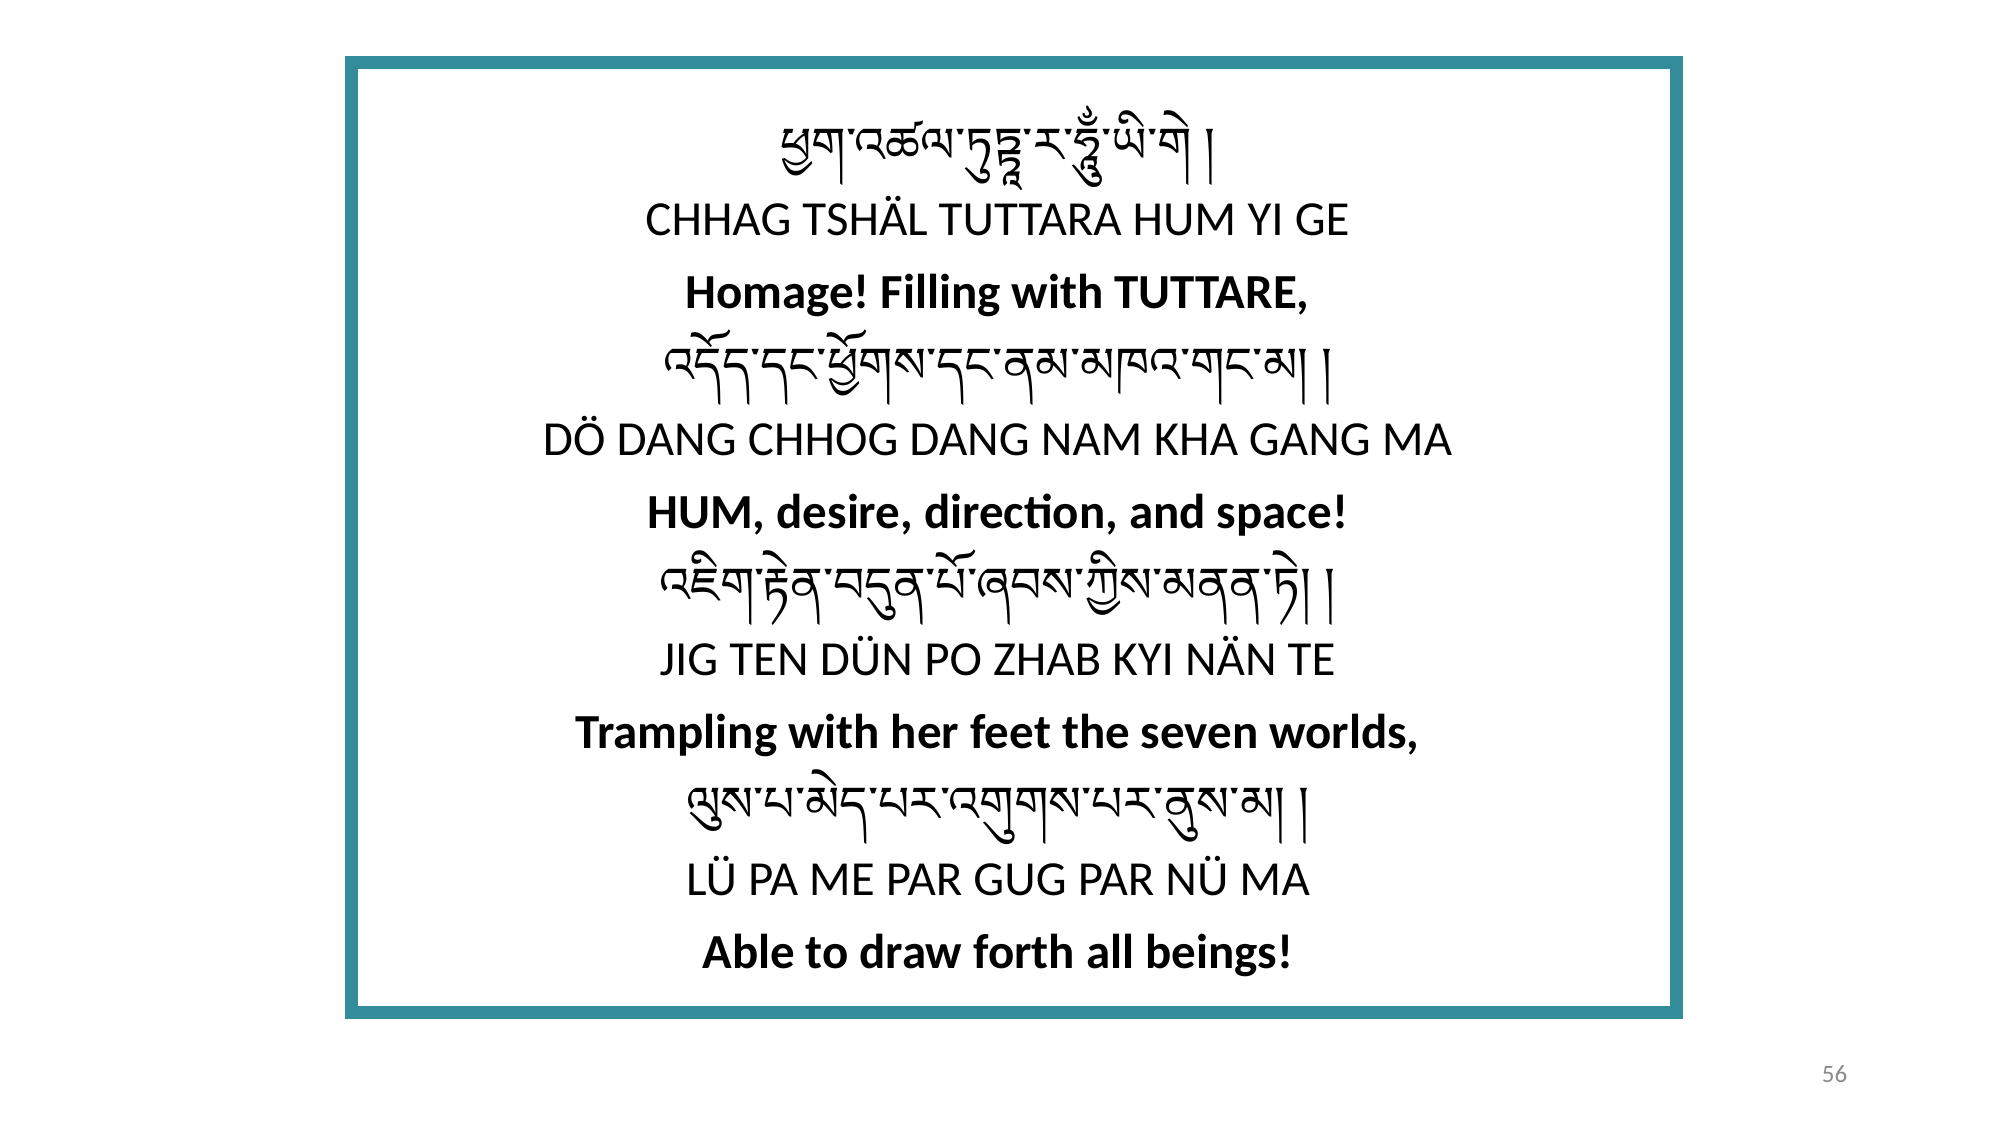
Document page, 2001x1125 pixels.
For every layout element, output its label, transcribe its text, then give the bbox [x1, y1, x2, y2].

slide_number 56 [1412, 1042, 1863, 1103]
text_box [350, 61, 1677, 1013]
